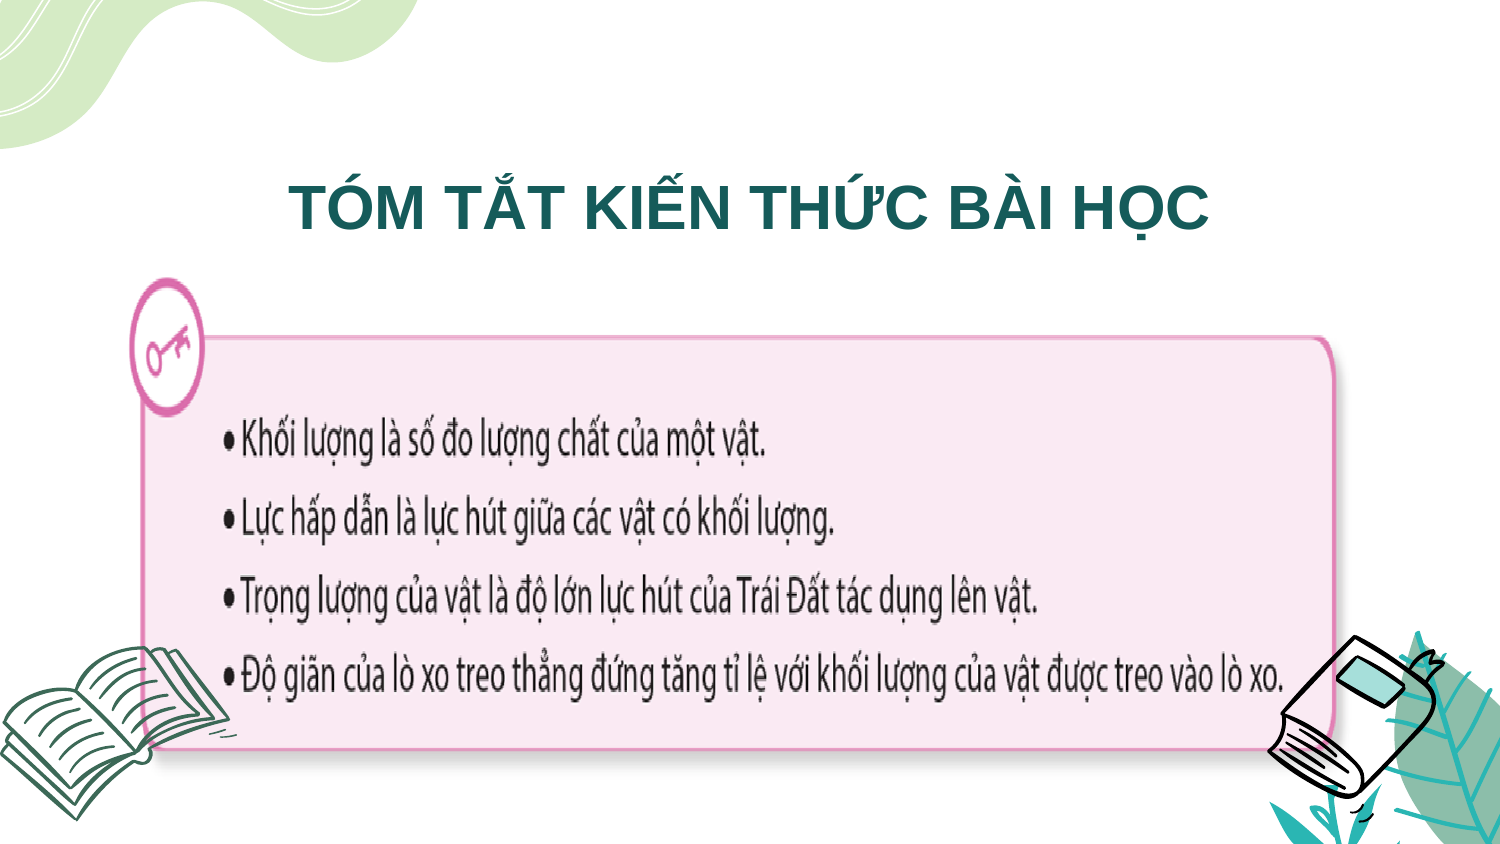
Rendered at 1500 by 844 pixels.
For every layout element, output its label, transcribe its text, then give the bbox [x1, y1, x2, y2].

picture [118, 263, 1359, 785]
title TÓM TẮT KIẾN THỨC BÀI HỌC [0, 151, 1500, 246]
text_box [0, 645, 238, 822]
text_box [1270, 635, 1435, 821]
